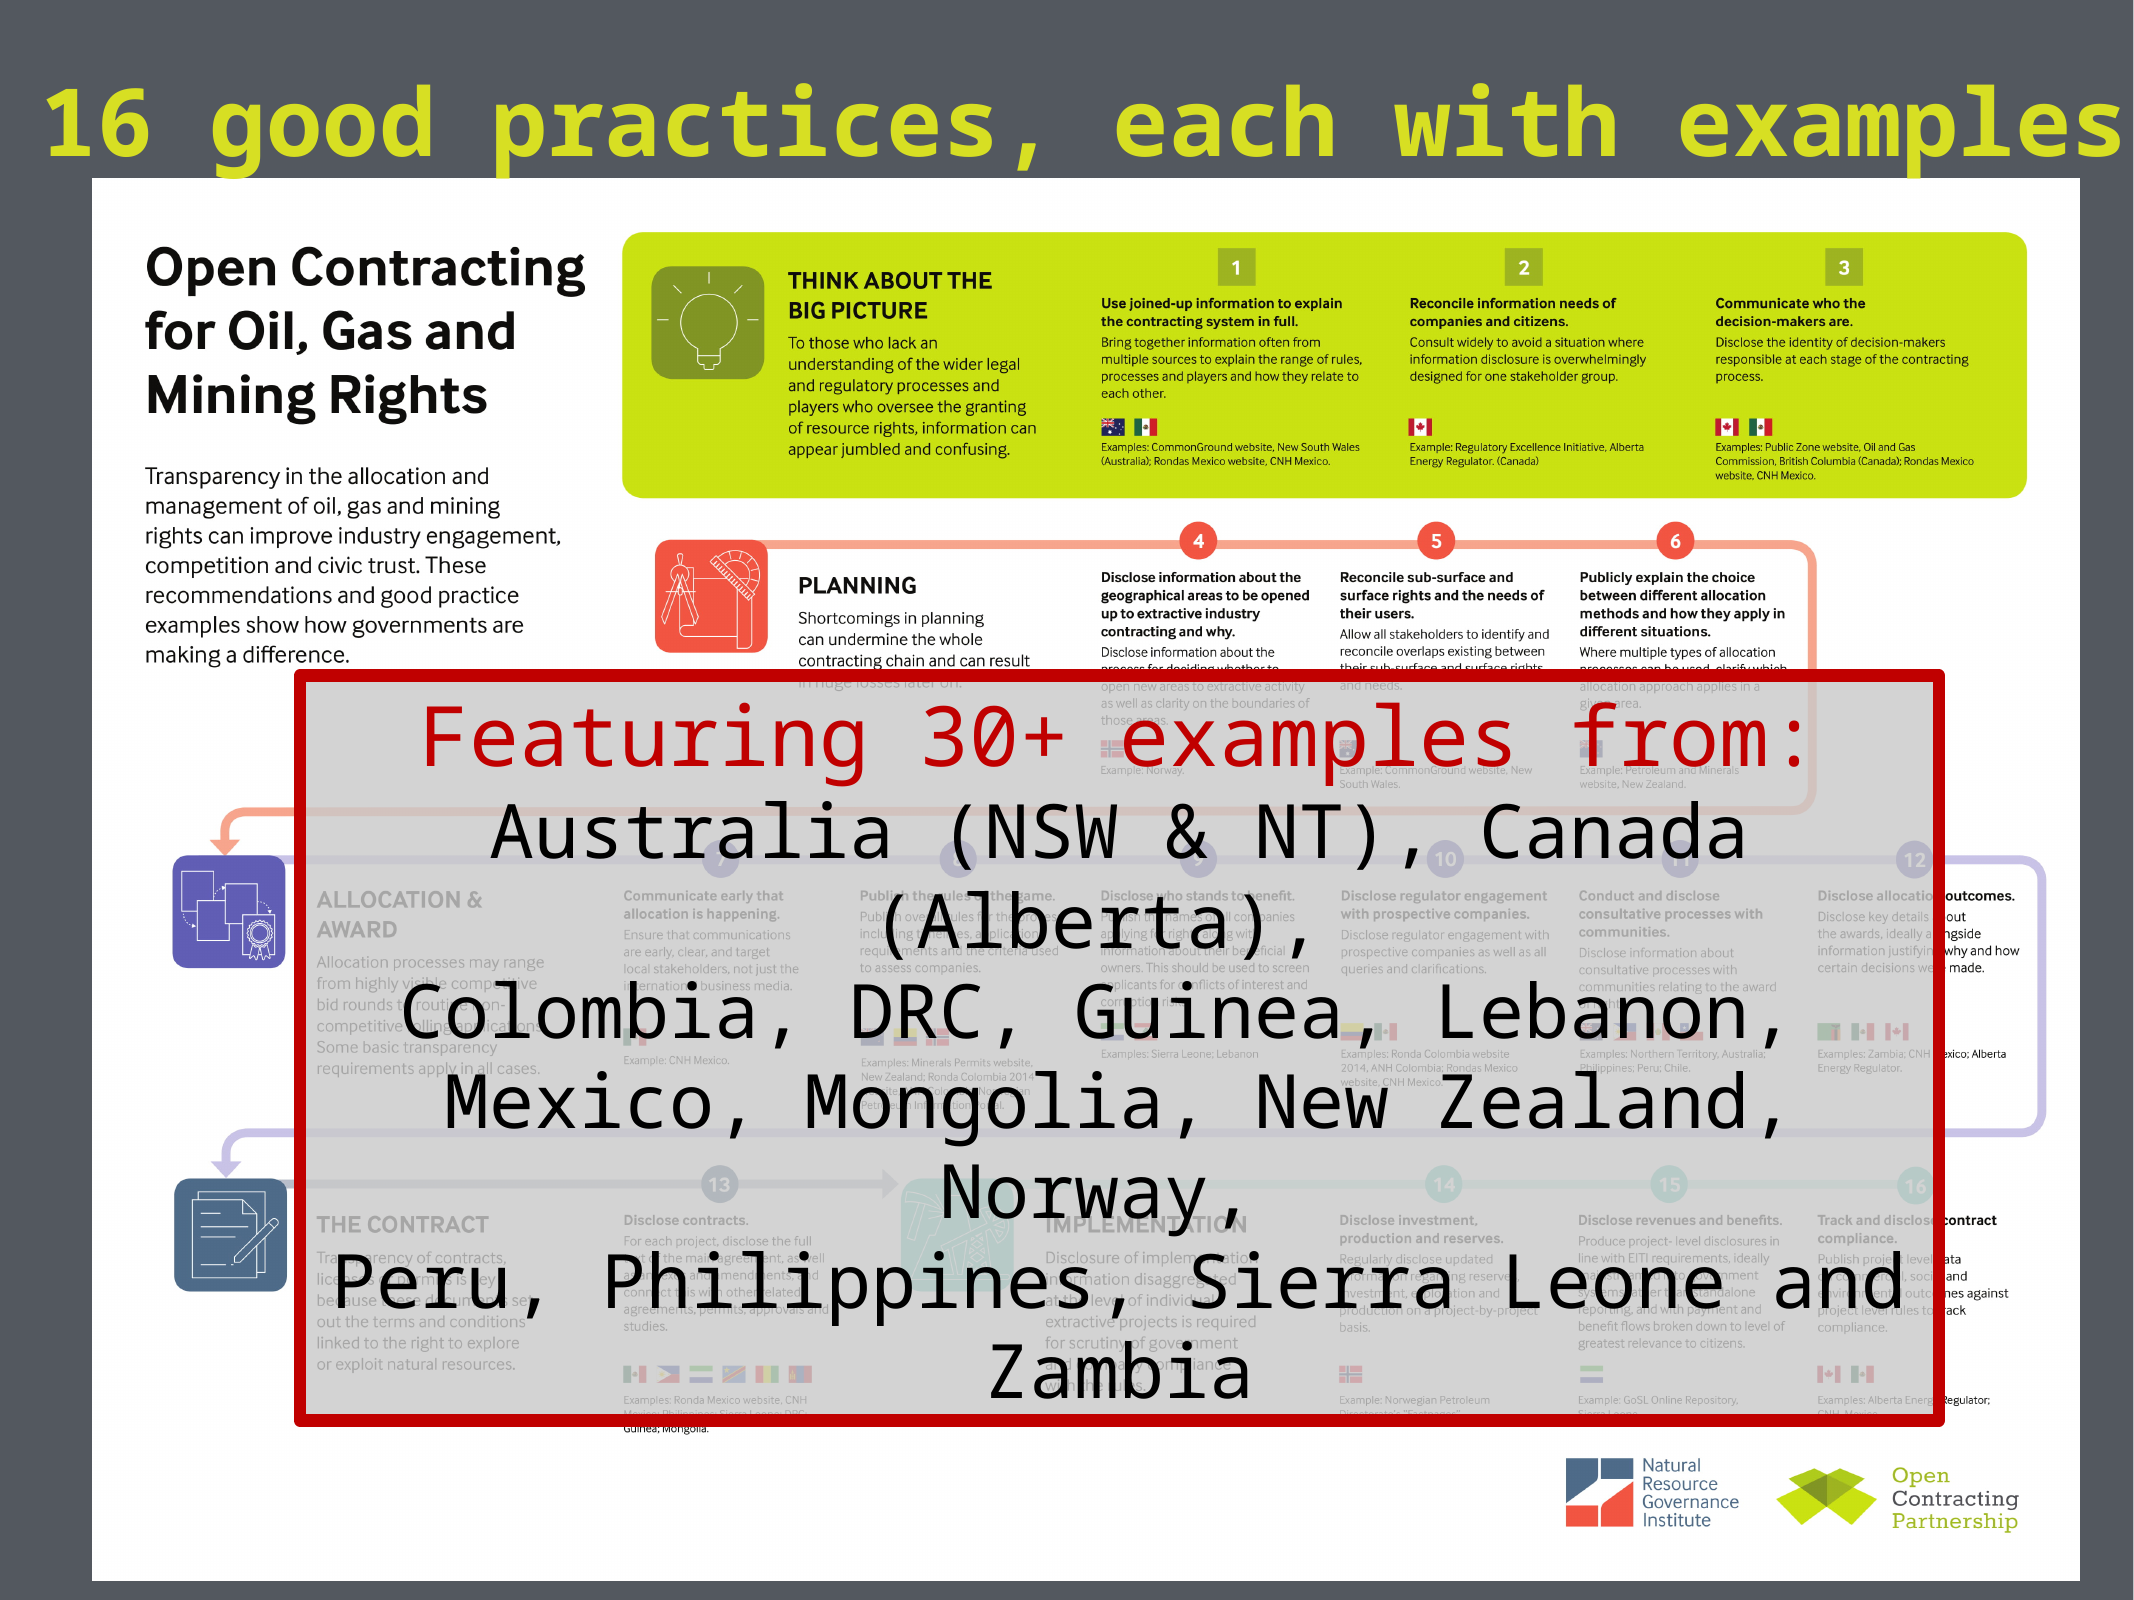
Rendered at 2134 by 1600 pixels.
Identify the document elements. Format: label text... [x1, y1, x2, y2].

text_box 16 good practices, each with examples [38, 40, 2134, 311]
picture [91, 178, 2081, 1581]
